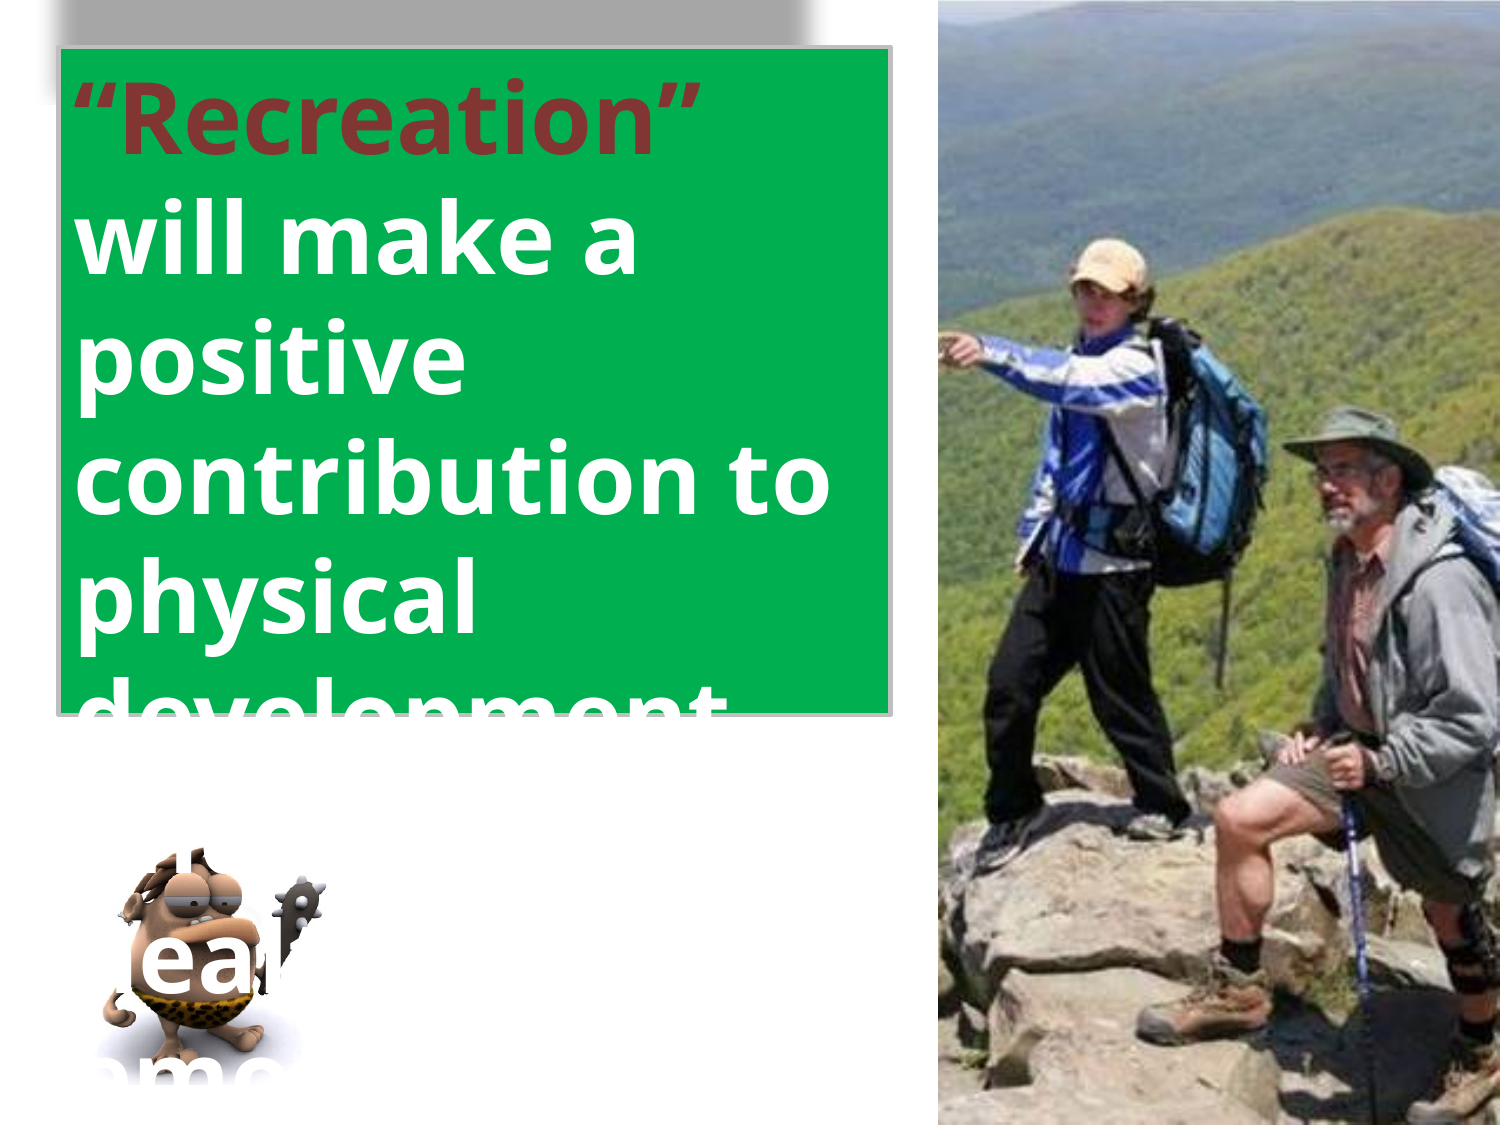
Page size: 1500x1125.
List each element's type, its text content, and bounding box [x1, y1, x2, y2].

picture [0, 820, 352, 1085]
text_box “Recreation” will make a positive contribution to physical development and organic health and to emotional well being [56, 45, 893, 717]
picture [938, 0, 1500, 1125]
